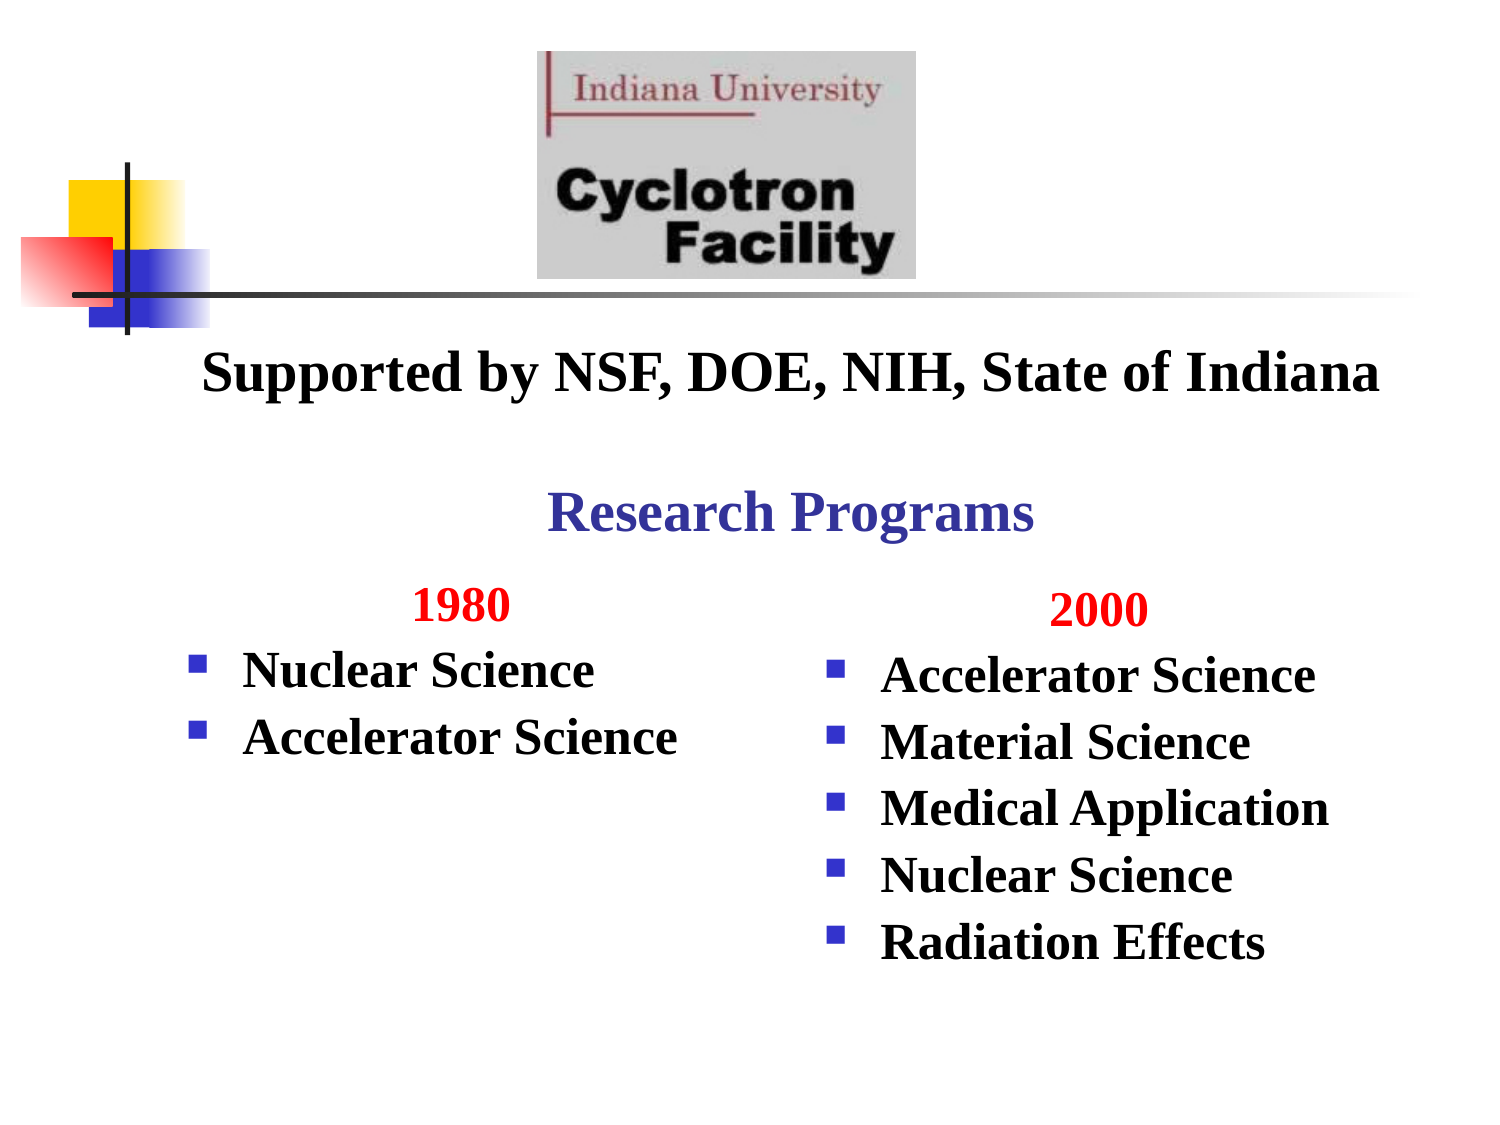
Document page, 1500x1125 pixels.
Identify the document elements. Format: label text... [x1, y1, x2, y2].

title Supported by NSF, DOE, NIH, State of Indiana Research Programs [135, 337, 1448, 552]
list 1980 Nuclear Science Accelerator Science [170, 570, 797, 1004]
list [537, 51, 916, 280]
list 2000 Accelerator Science Material Science Medical Application Nuclear Science Radiation Effects [808, 503, 1435, 988]
